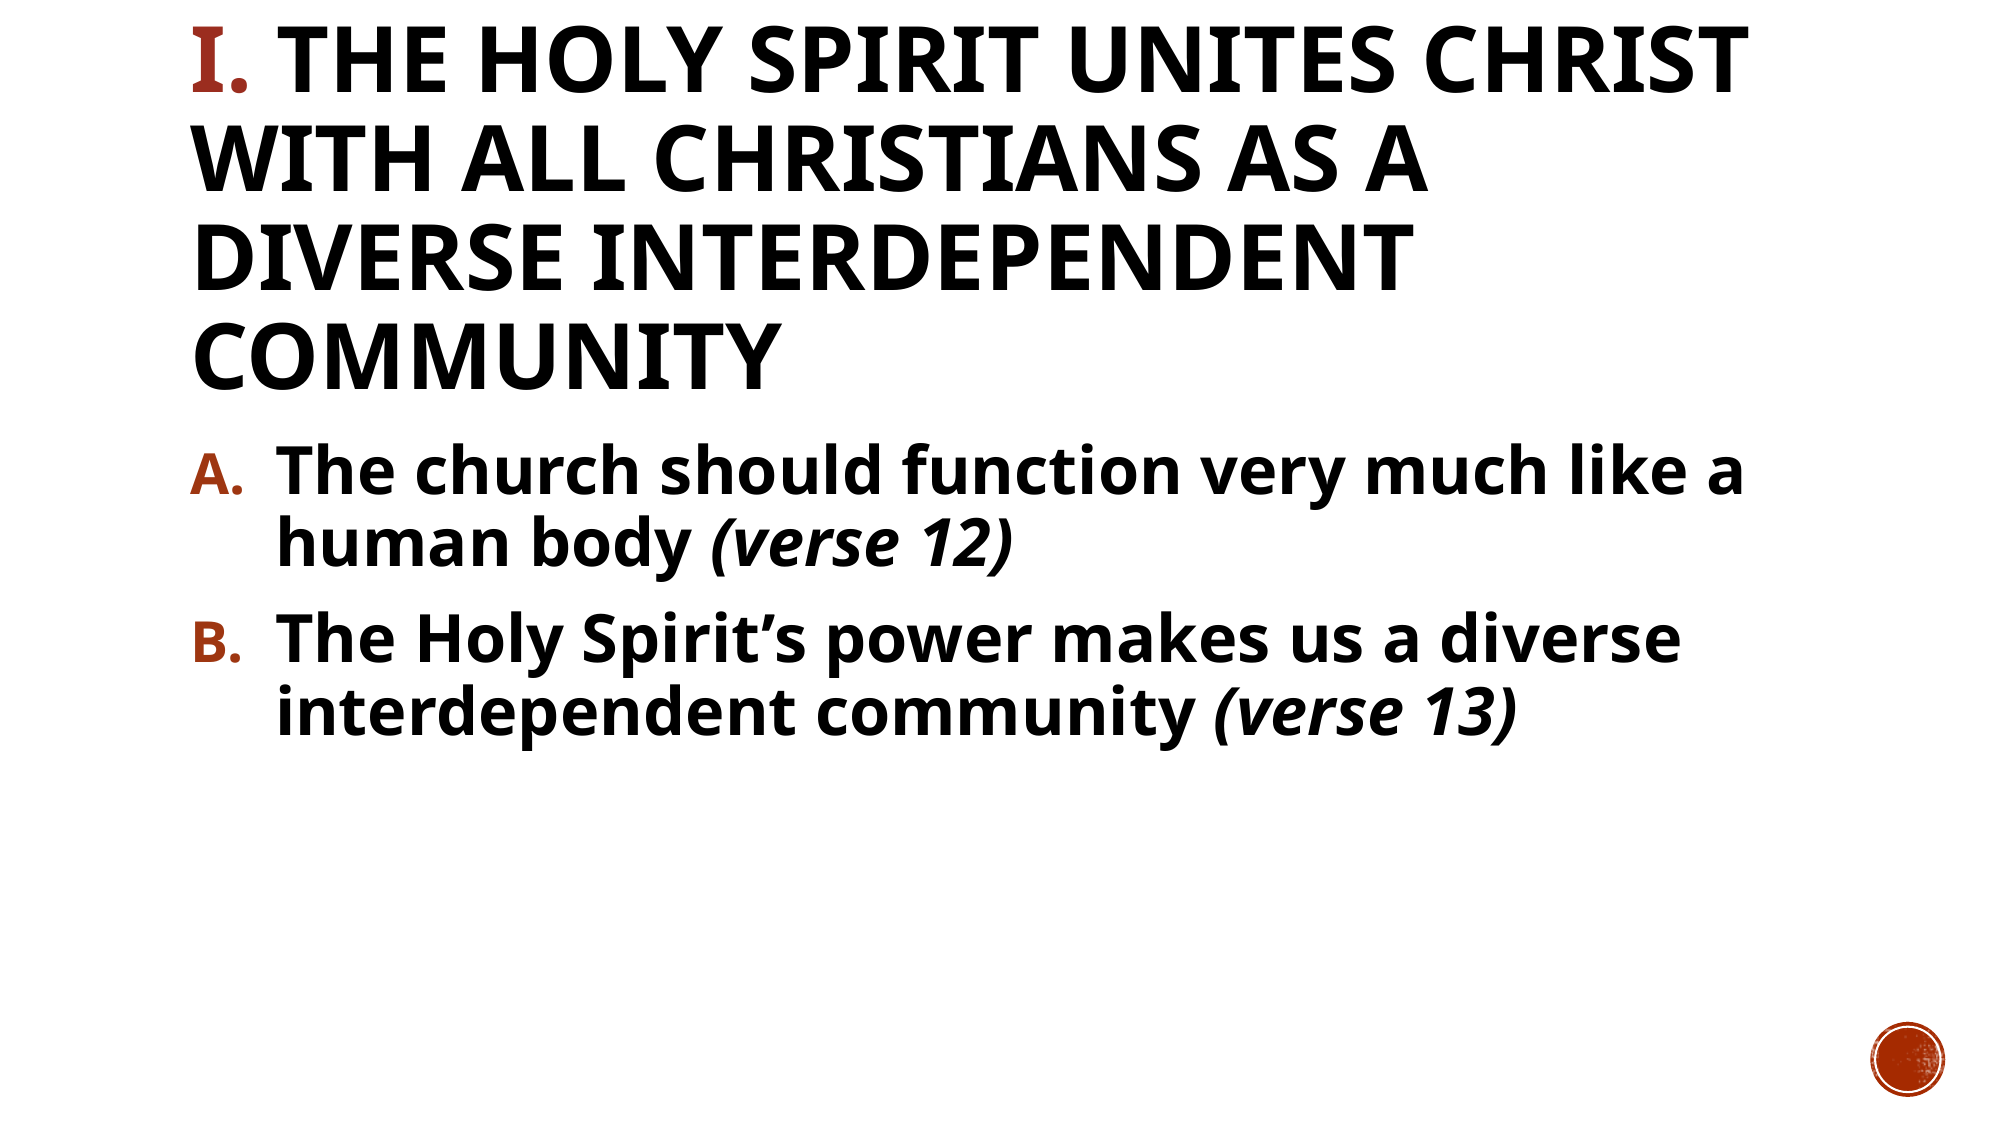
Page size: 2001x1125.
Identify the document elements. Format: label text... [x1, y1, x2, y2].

list The church should function very much like a human body (verse 12) The Holy Spirit’s power makes us a diverse interdependent community (verse 13) [175, 429, 1826, 1094]
title I. The Holy Spirit unites Christ with all Christians as a diverse interdependent community [175, 79, 1826, 344]
